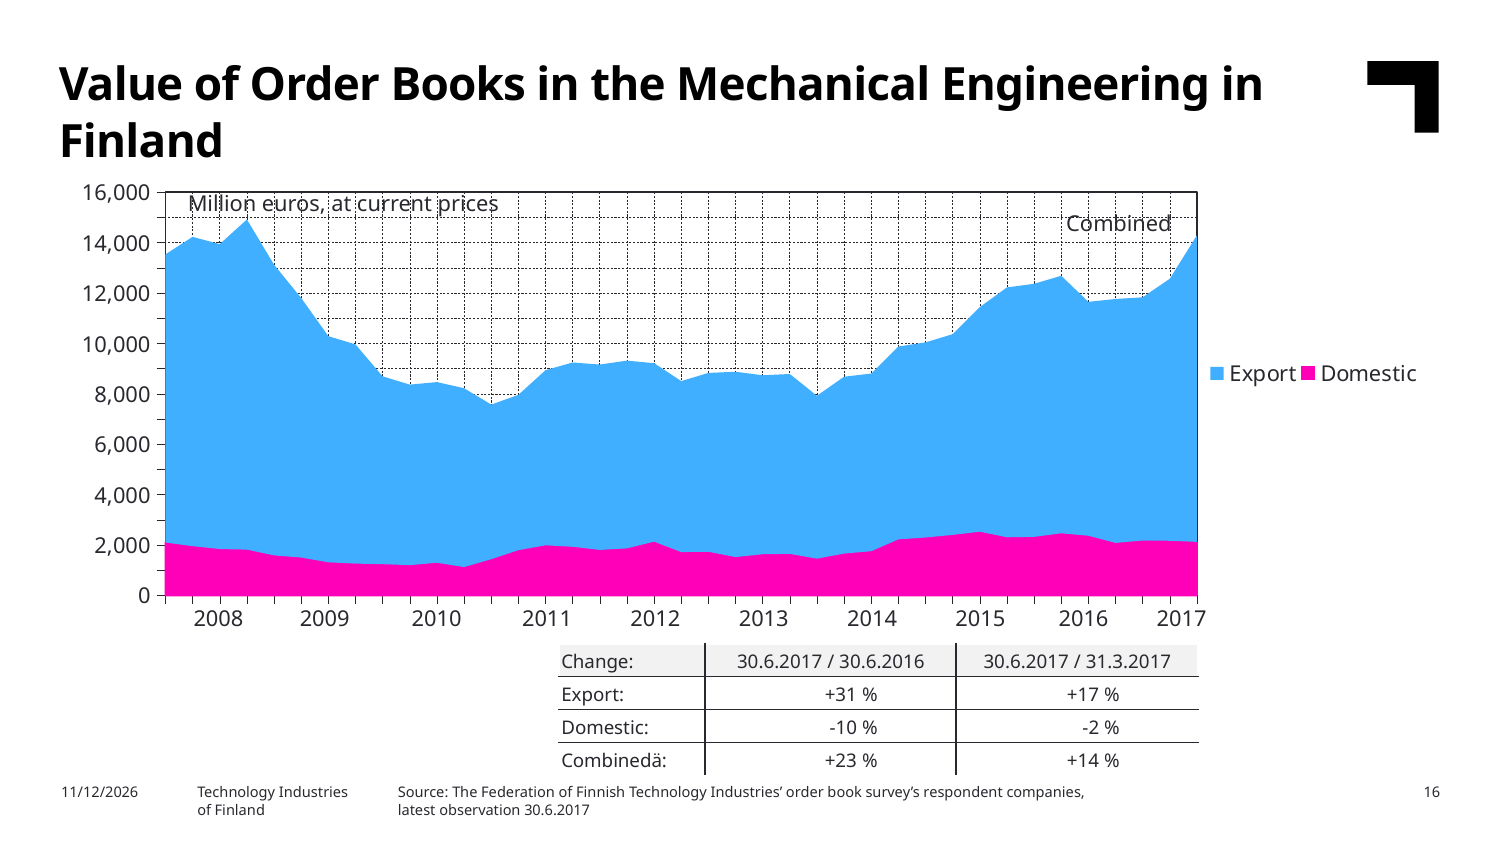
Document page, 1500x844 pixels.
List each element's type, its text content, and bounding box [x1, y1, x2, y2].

table_cell -2 % [957, 710, 1197, 742]
table_cell +23 % [706, 743, 955, 775]
chart [62, 177, 1440, 635]
table_cell Export: [560, 677, 704, 709]
table_cell +17 % [957, 677, 1197, 709]
table_header 30.6.2017 / 31.3.2017 [957, 645, 1197, 676]
table_cell +31 % [706, 677, 955, 709]
slide_number 16 [1313, 775, 1456, 803]
table_header 30.6.2017 / 30.6.2016 [706, 645, 955, 676]
table_cell -10 % [706, 710, 955, 742]
table_cell Combinedä: [560, 743, 704, 775]
footer Technology Industries of Finland [197, 775, 453, 803]
list Source: The Federation of Finnish Technology Industries’ order book survey’s respondent companies, latest observation 30.6.2017 [382, 775, 1133, 816]
list Value of Order Books in the Mechanical Engineering in Finland [41, 46, 1353, 153]
table_cell Domestic: [560, 710, 704, 742]
table_cell +14 % [957, 743, 1197, 775]
table_header Change: [560, 645, 704, 676]
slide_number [46, 775, 197, 803]
